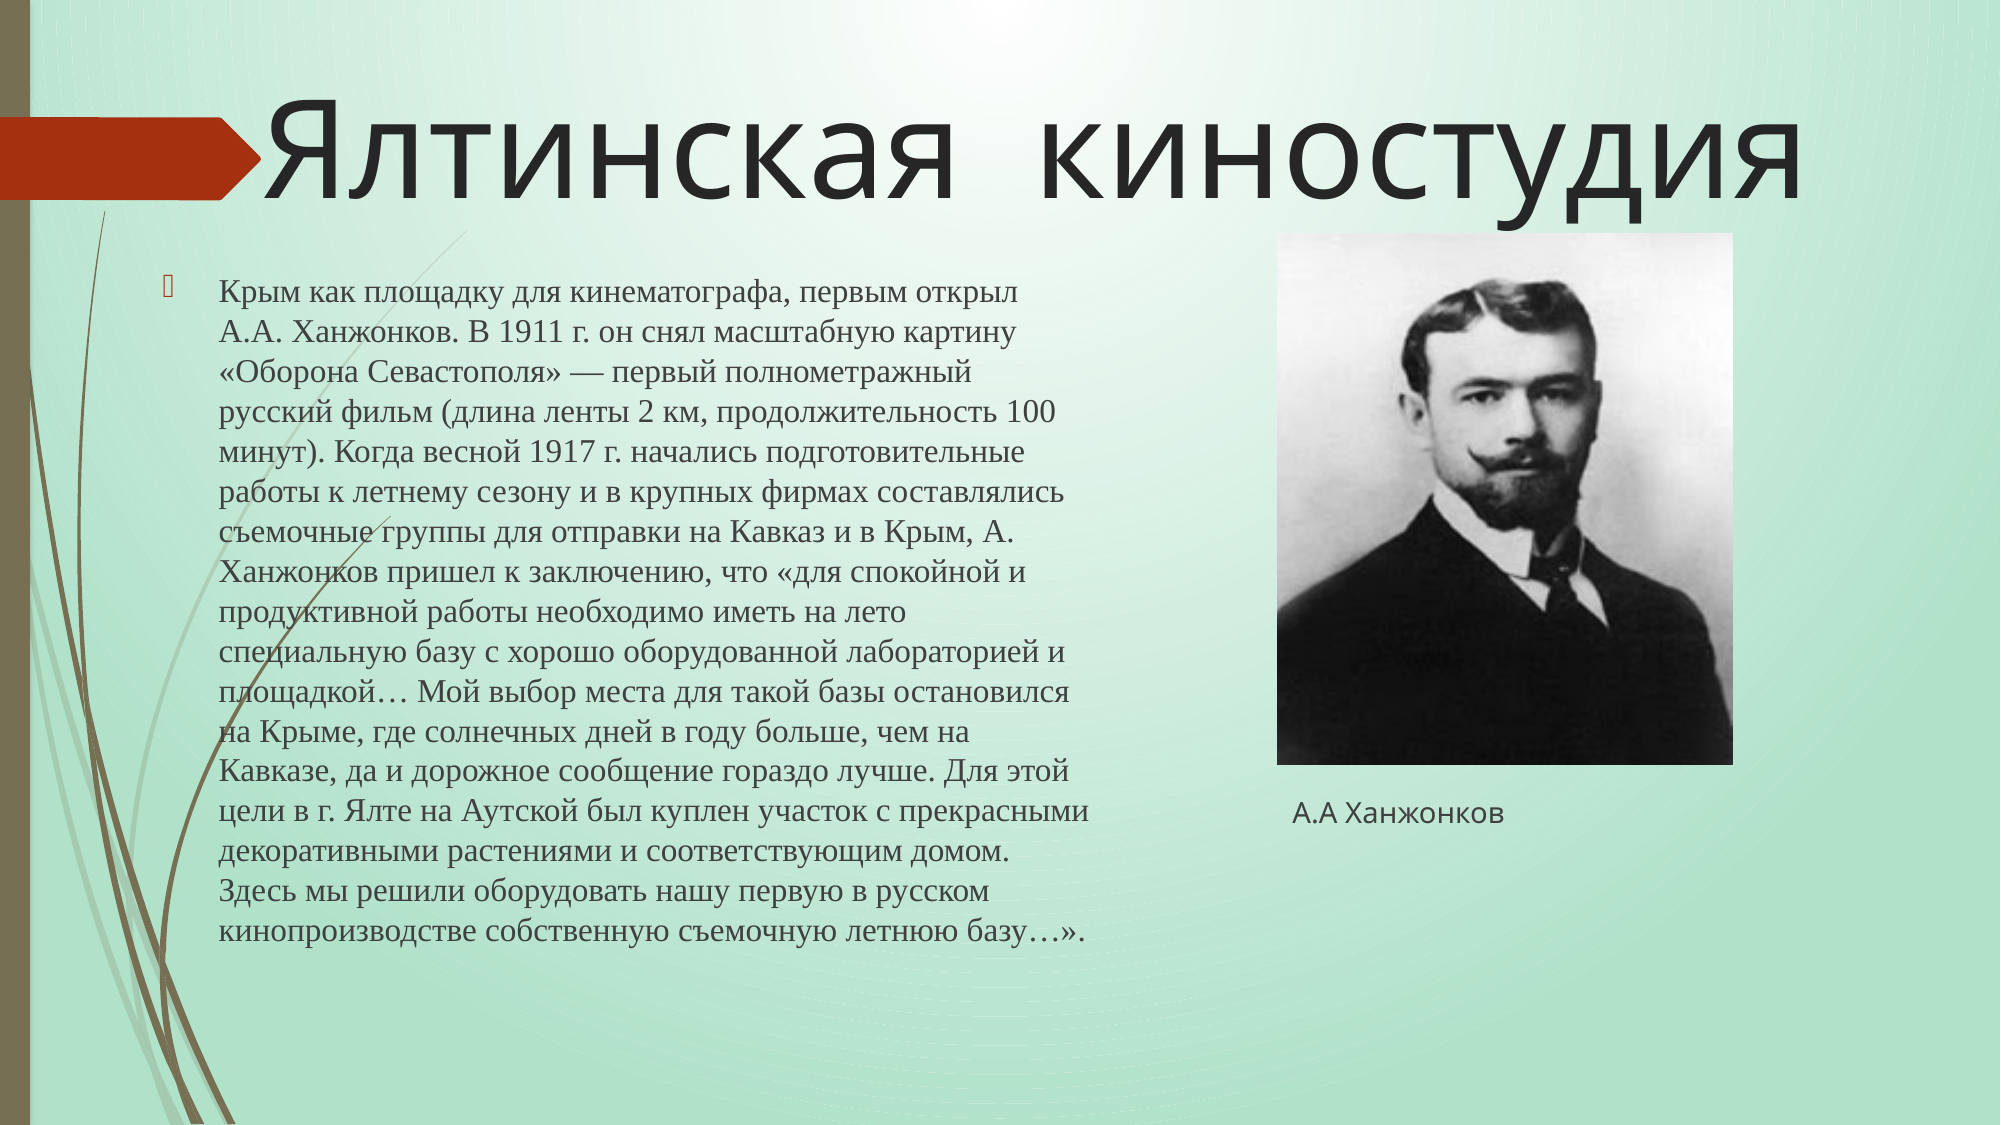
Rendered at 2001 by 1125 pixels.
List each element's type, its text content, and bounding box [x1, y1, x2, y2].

list Крым как площадку для кинематографа, первым открыл А.А. Ханжонков. В 1911 г. он снял масштабную картину «Оборона Севастополя» — первый полнометражный русский фильм (длина ленты 2 км, продолжительность 100 минут). Когда весной 1917 г. начались подготовительные работы к летнему сезону и в крупных фирмах составлялись съемочные группы для отправки на Кавказ и в Крым, А. Ханжонков пришел к заключению, что «для спокойной и продуктивной работы необходимо иметь на лето специальную базу с хорошо оборудованной лабораторией и площадкой… Мой выбор места для такой базы остановился на Крыме, где солнечных дней в году больше, чем на Кавказе, да и дорожное сообщение гораздо лучше. Для этой цели в г. Ялте на Аутской был куплен участок с прекрасными декоративными растениями и соответствующим домом. Здесь мы решили оборудовать нашу первую в русском кинопроизводстве собственную съемочную летнюю базу…». [147, 262, 1107, 765]
list А.А Ханжонков [1277, 764, 1888, 837]
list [1277, 233, 1733, 765]
title Ялтинская киностудия [246, 53, 1922, 234]
